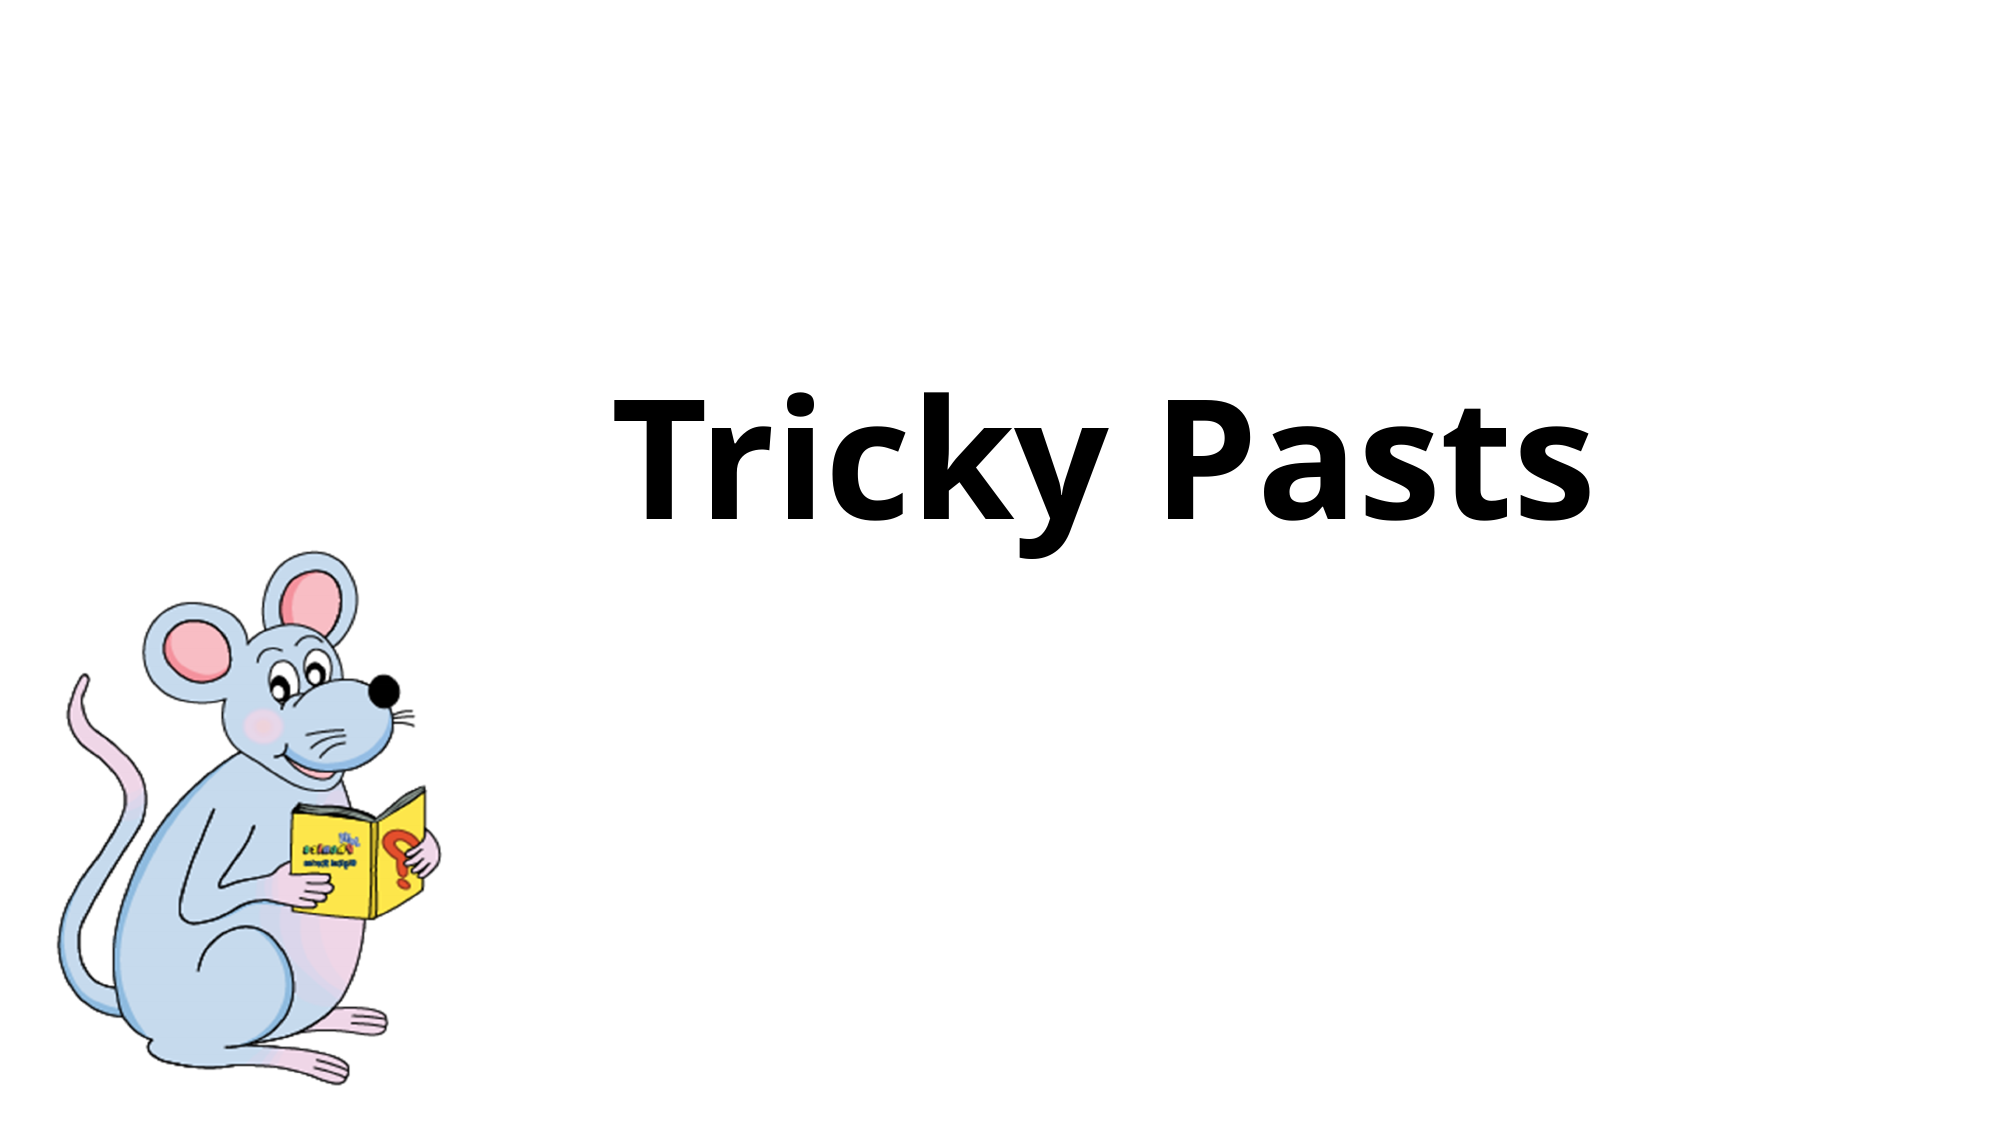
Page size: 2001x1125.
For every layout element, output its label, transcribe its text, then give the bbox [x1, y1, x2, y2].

picture [55, 543, 451, 1090]
text_box Tricky Pasts [596, 345, 1802, 561]
